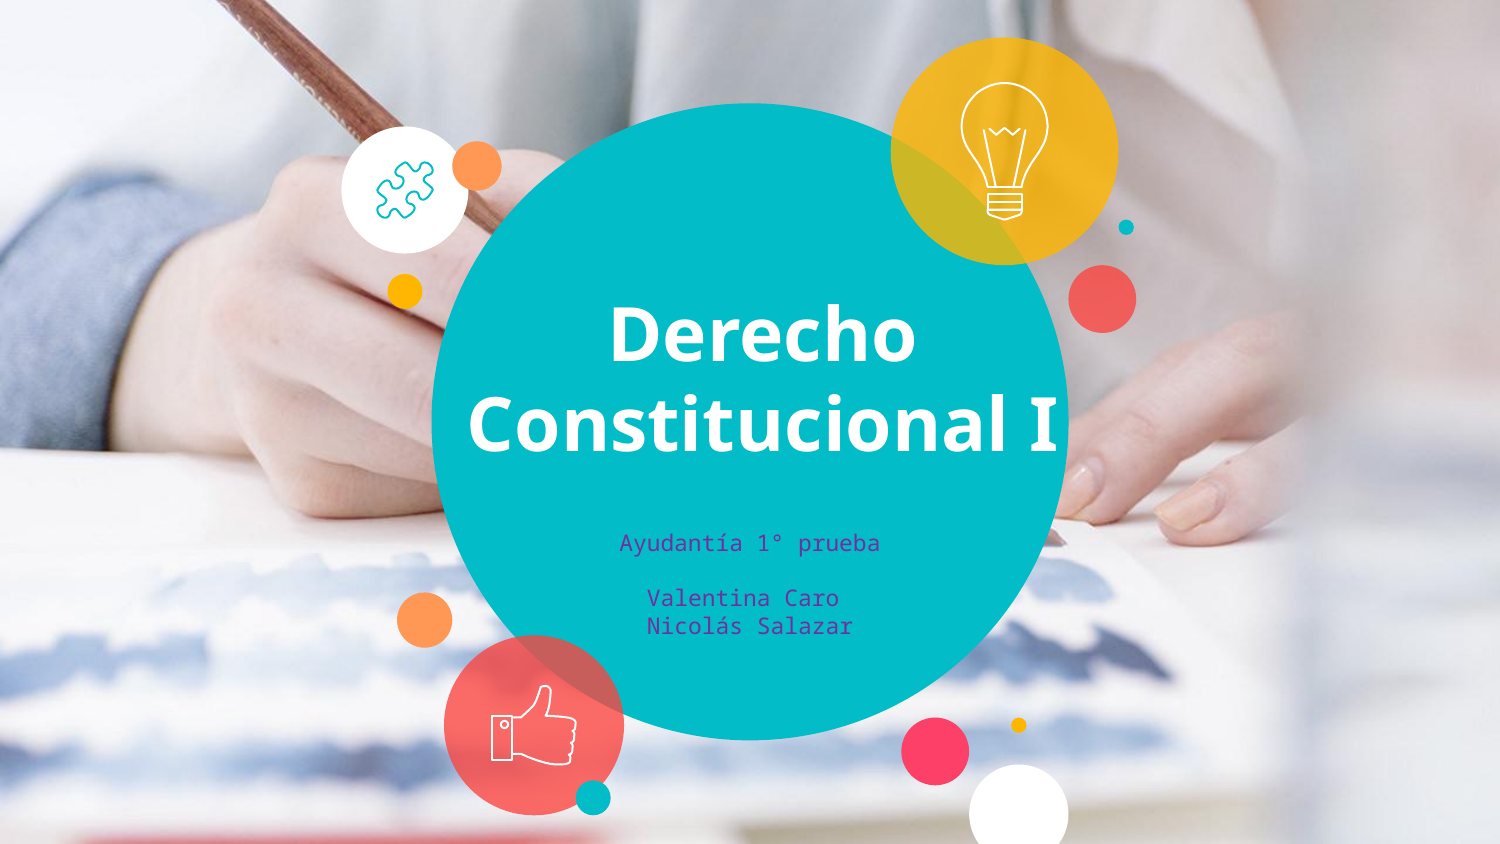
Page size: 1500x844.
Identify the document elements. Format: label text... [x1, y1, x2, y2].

text_box Ayudantía 1° prueba Valentina Caro Nicolás Salazar [547, 521, 953, 646]
title Derecho Constitucional I [403, 322, 1123, 522]
picture [0, 0, 1500, 844]
